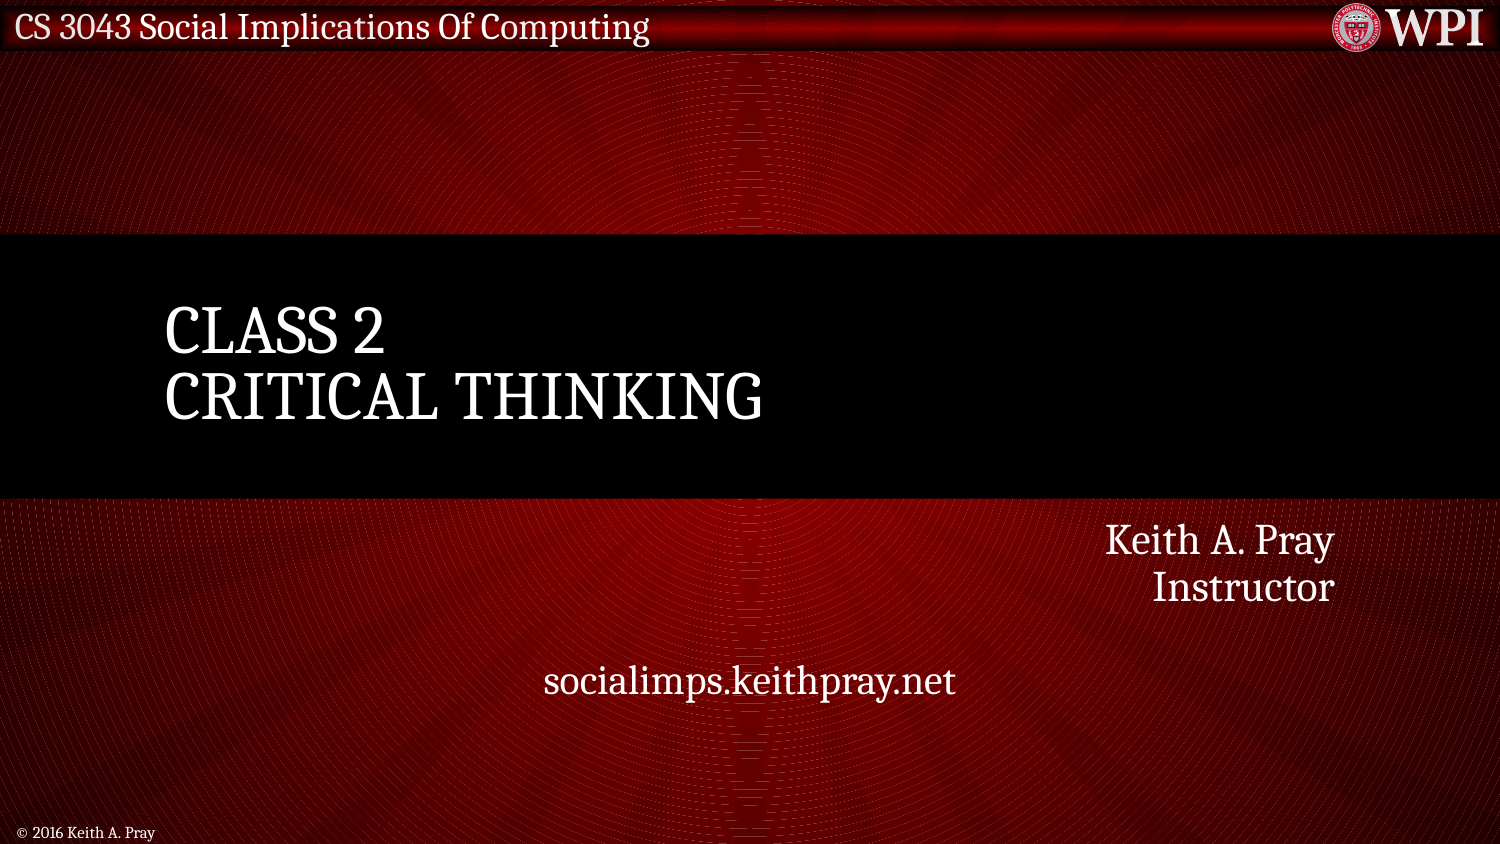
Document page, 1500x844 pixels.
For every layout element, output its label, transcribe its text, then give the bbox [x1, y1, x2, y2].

subtitle Keith A. Pray Instructor socialimps.keithpray.net [150, 509, 1350, 744]
footer © 2016 Keith A. Pray [0, 819, 913, 844]
picture [1332, 3, 1483, 52]
title Class 2 Critical Thinking [150, 234, 1350, 499]
